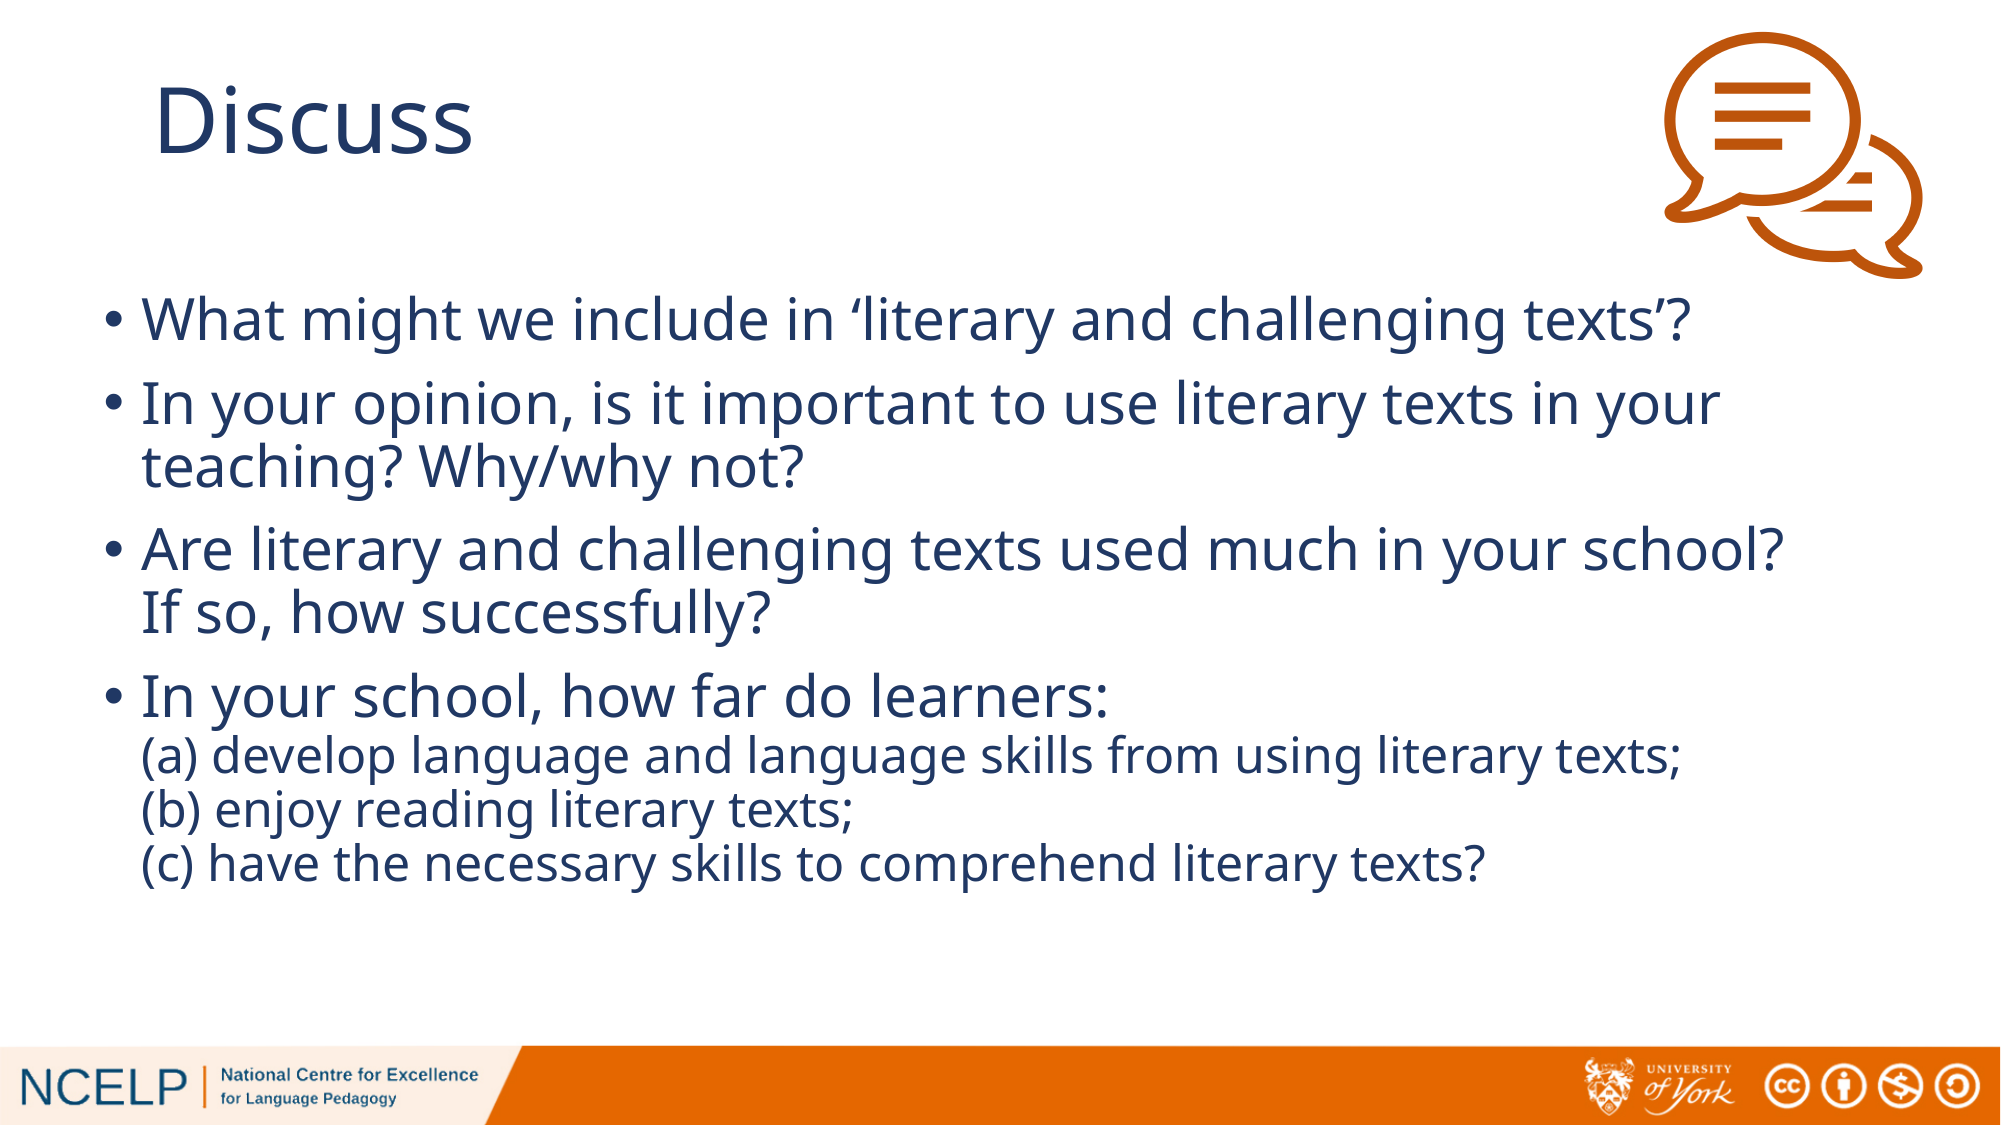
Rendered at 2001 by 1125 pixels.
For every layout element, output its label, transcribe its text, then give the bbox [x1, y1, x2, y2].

list What might we include in ‘literary and challenging texts’? In your opinion, is it important to use literary texts in your teaching? Why/why not? Are literary and challenging texts used much in your school? If so, how successfully? In your school, how far do learners: (a) develop language and language skills from using literary texts; (b) enjoy reading literary texts; (c) have the necessary skills to comprehend literary texts? [88, 282, 1863, 997]
title Discuss [137, 15, 1653, 233]
picture [0, 0, 2001, 1125]
